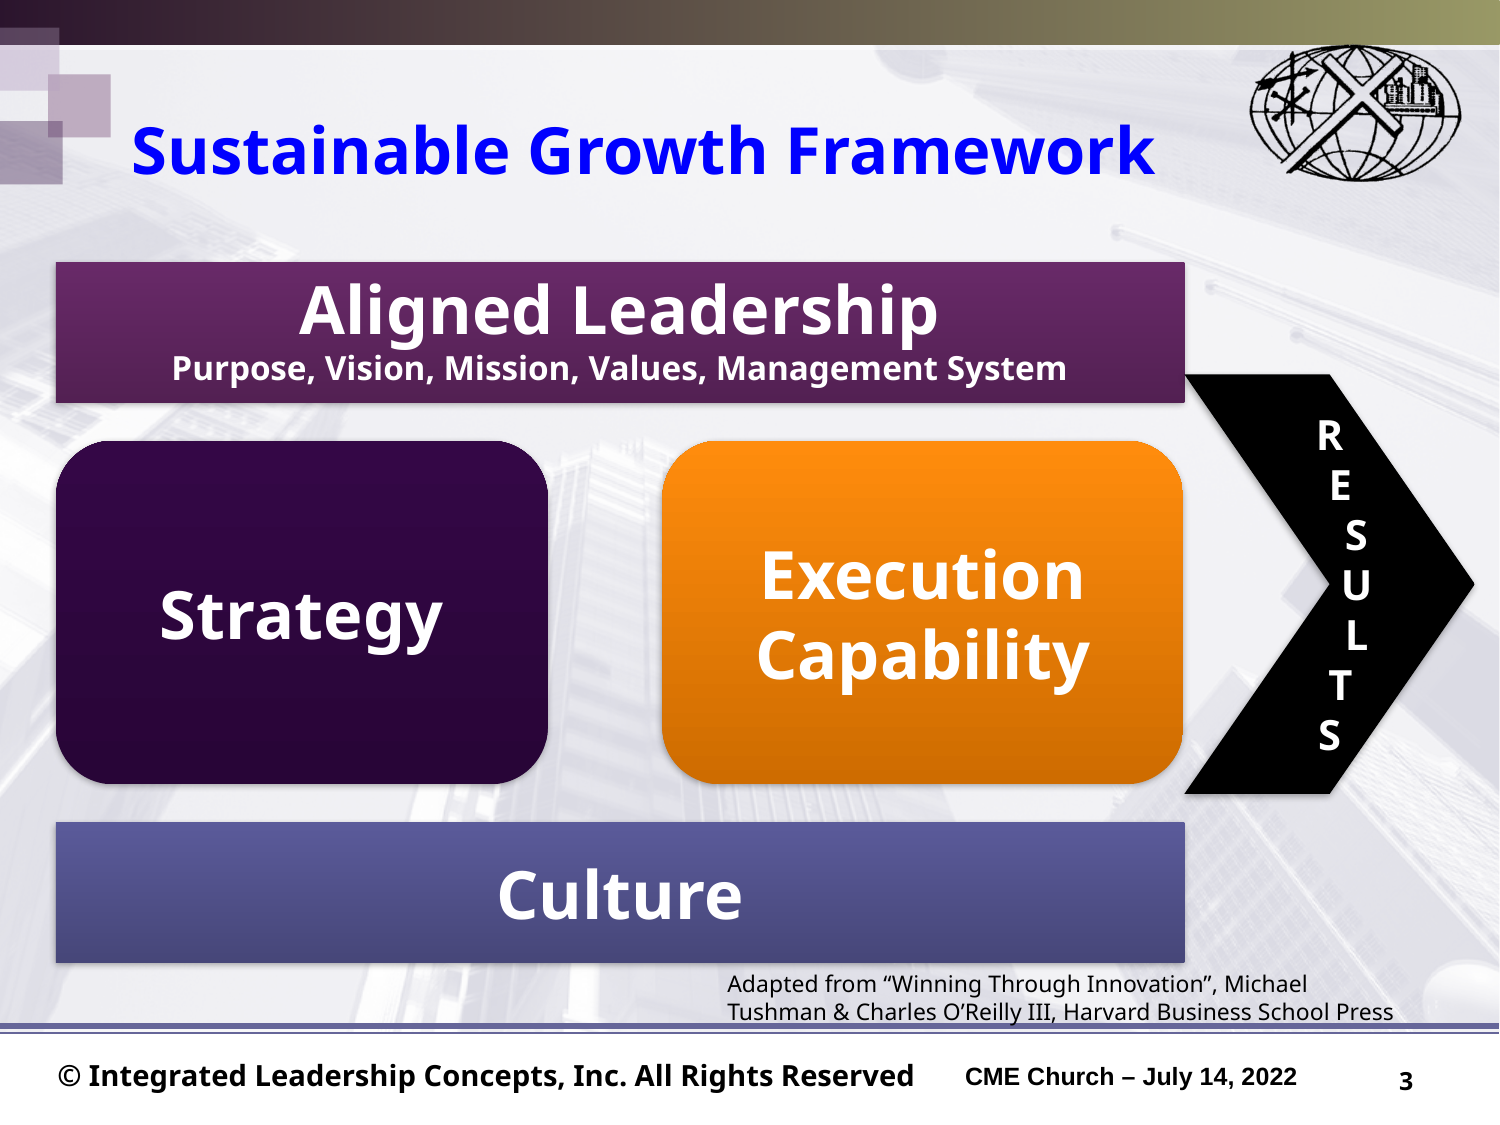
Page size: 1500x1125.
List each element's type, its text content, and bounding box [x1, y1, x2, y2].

picture [1248, 43, 1463, 183]
text_box R E S U L T S [1189, 374, 1475, 794]
slide_number 3 [1362, 1052, 1450, 1113]
title Sustainable Growth Framework [24, 79, 1263, 219]
text_box Adapted from “Winning Through Innovation”, Michael Tushman & Charles O’Reilly III, Harvard Business School Press [712, 962, 1430, 1033]
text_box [55, 262, 1185, 963]
